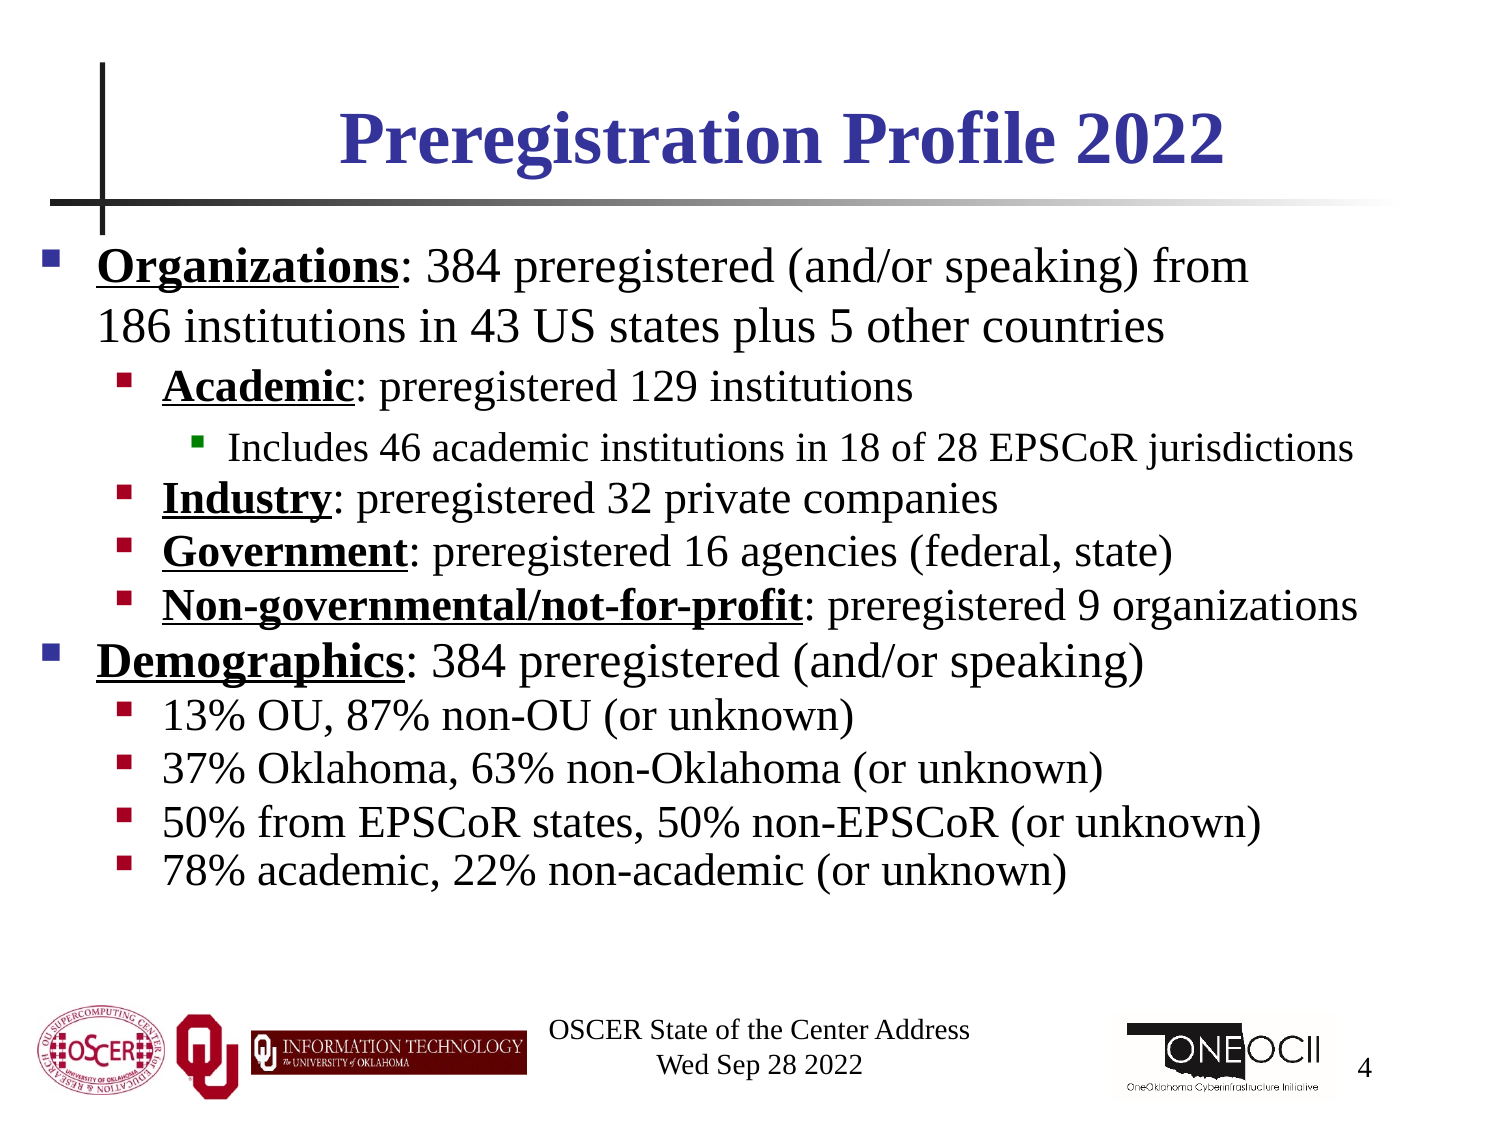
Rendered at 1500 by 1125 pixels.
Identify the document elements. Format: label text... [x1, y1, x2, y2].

footer OSCER State of the Center Address Wed Sep 28 2022 [431, 1012, 1088, 1088]
picture [37, 1005, 165, 1095]
list Organizations: 384 preregistered (and/or speaking) from 186 institutions in 43 US states plus 5 other countries Academic: preregistered 129 institutions Includes 46 academic institutions in 18 of 28 EPSCoR jurisdictions Industry: preregistered 32 private companies Government: preregistered 16 agencies (federal, state) Non-governmental/not-for-profit: preregistered 9 organizations Demographics: 384 preregistered (and/or speaking) 13% OU, 87% non-OU (or unknown) 37% Oklahoma, 63% non-Oklahoma (or unknown) 50% from EPSCoR states, 50% non-EPSCoR (or unknown) 78% academic, 22% non-academic (or unknown) [24, 224, 1488, 988]
picture [174, 1012, 240, 1102]
title Preregistration Profile 2022 [124, 74, 1442, 187]
picture [247, 1028, 431, 1078]
slide_number 4 [1174, 1015, 1388, 1091]
picture [1112, 1012, 1336, 1102]
